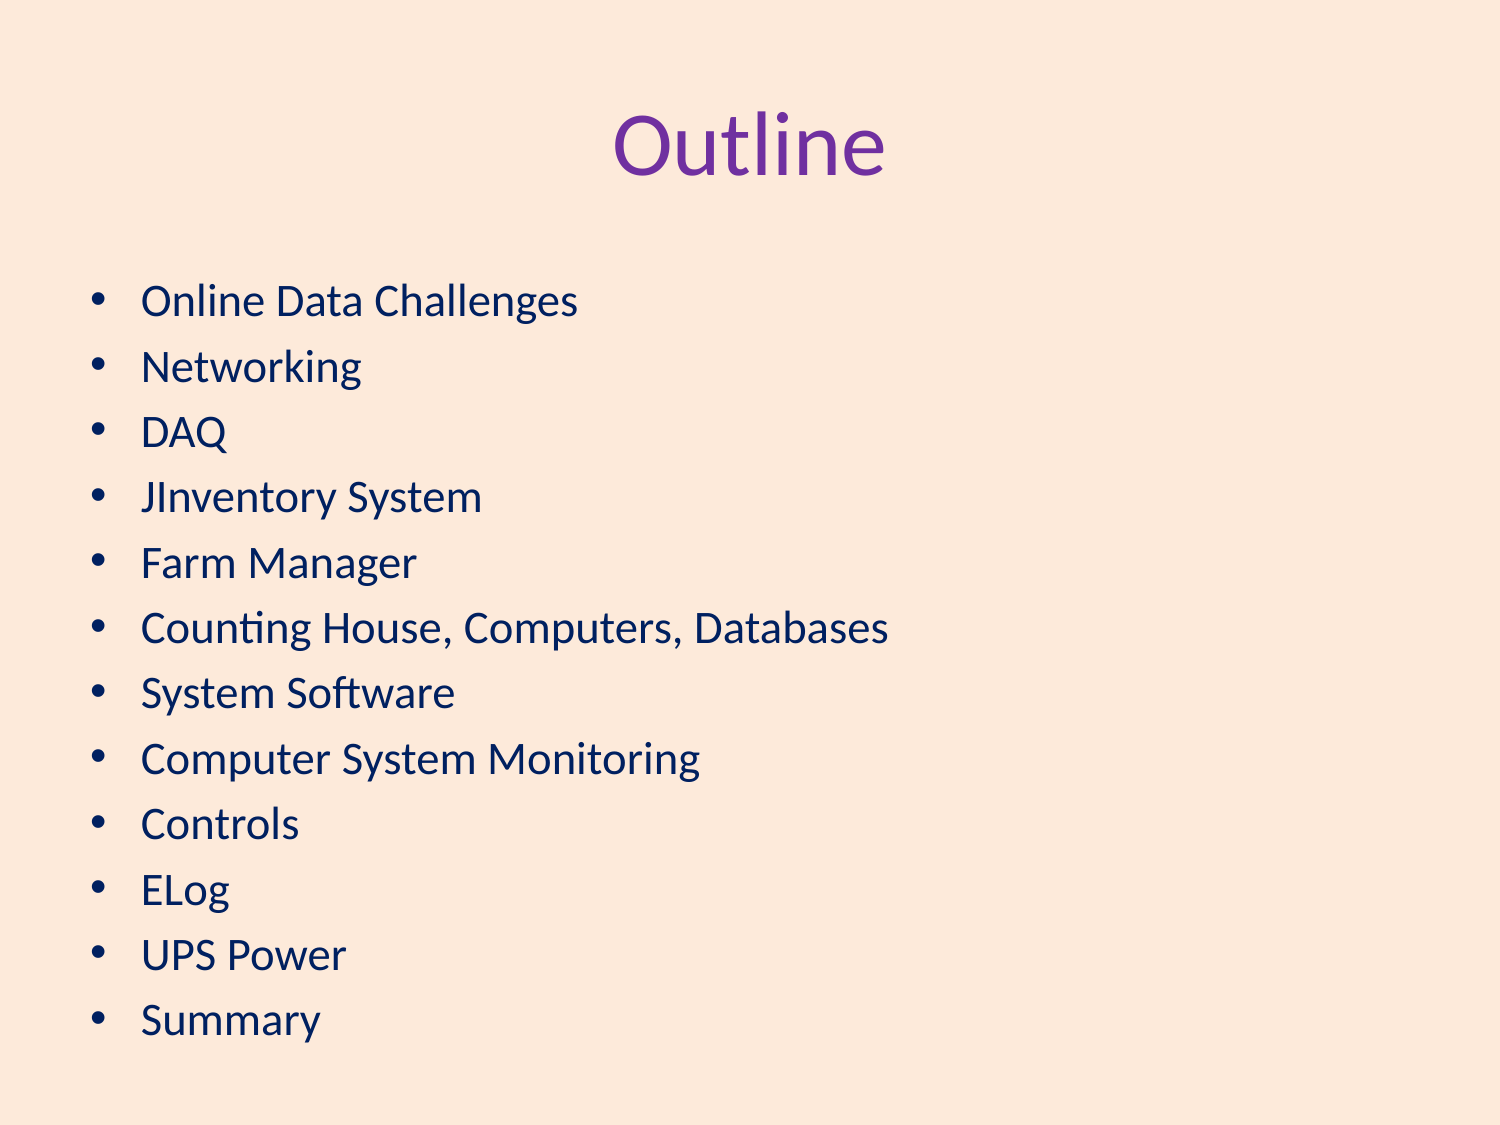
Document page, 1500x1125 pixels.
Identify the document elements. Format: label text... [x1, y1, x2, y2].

title Outline [75, 45, 1425, 233]
list Online Data Challenges Networking DAQ JInventory System Farm Manager Counting House, Computers, Databases System Software Computer System Monitoring Controls ELog UPS Power Summary [75, 262, 1425, 1063]
